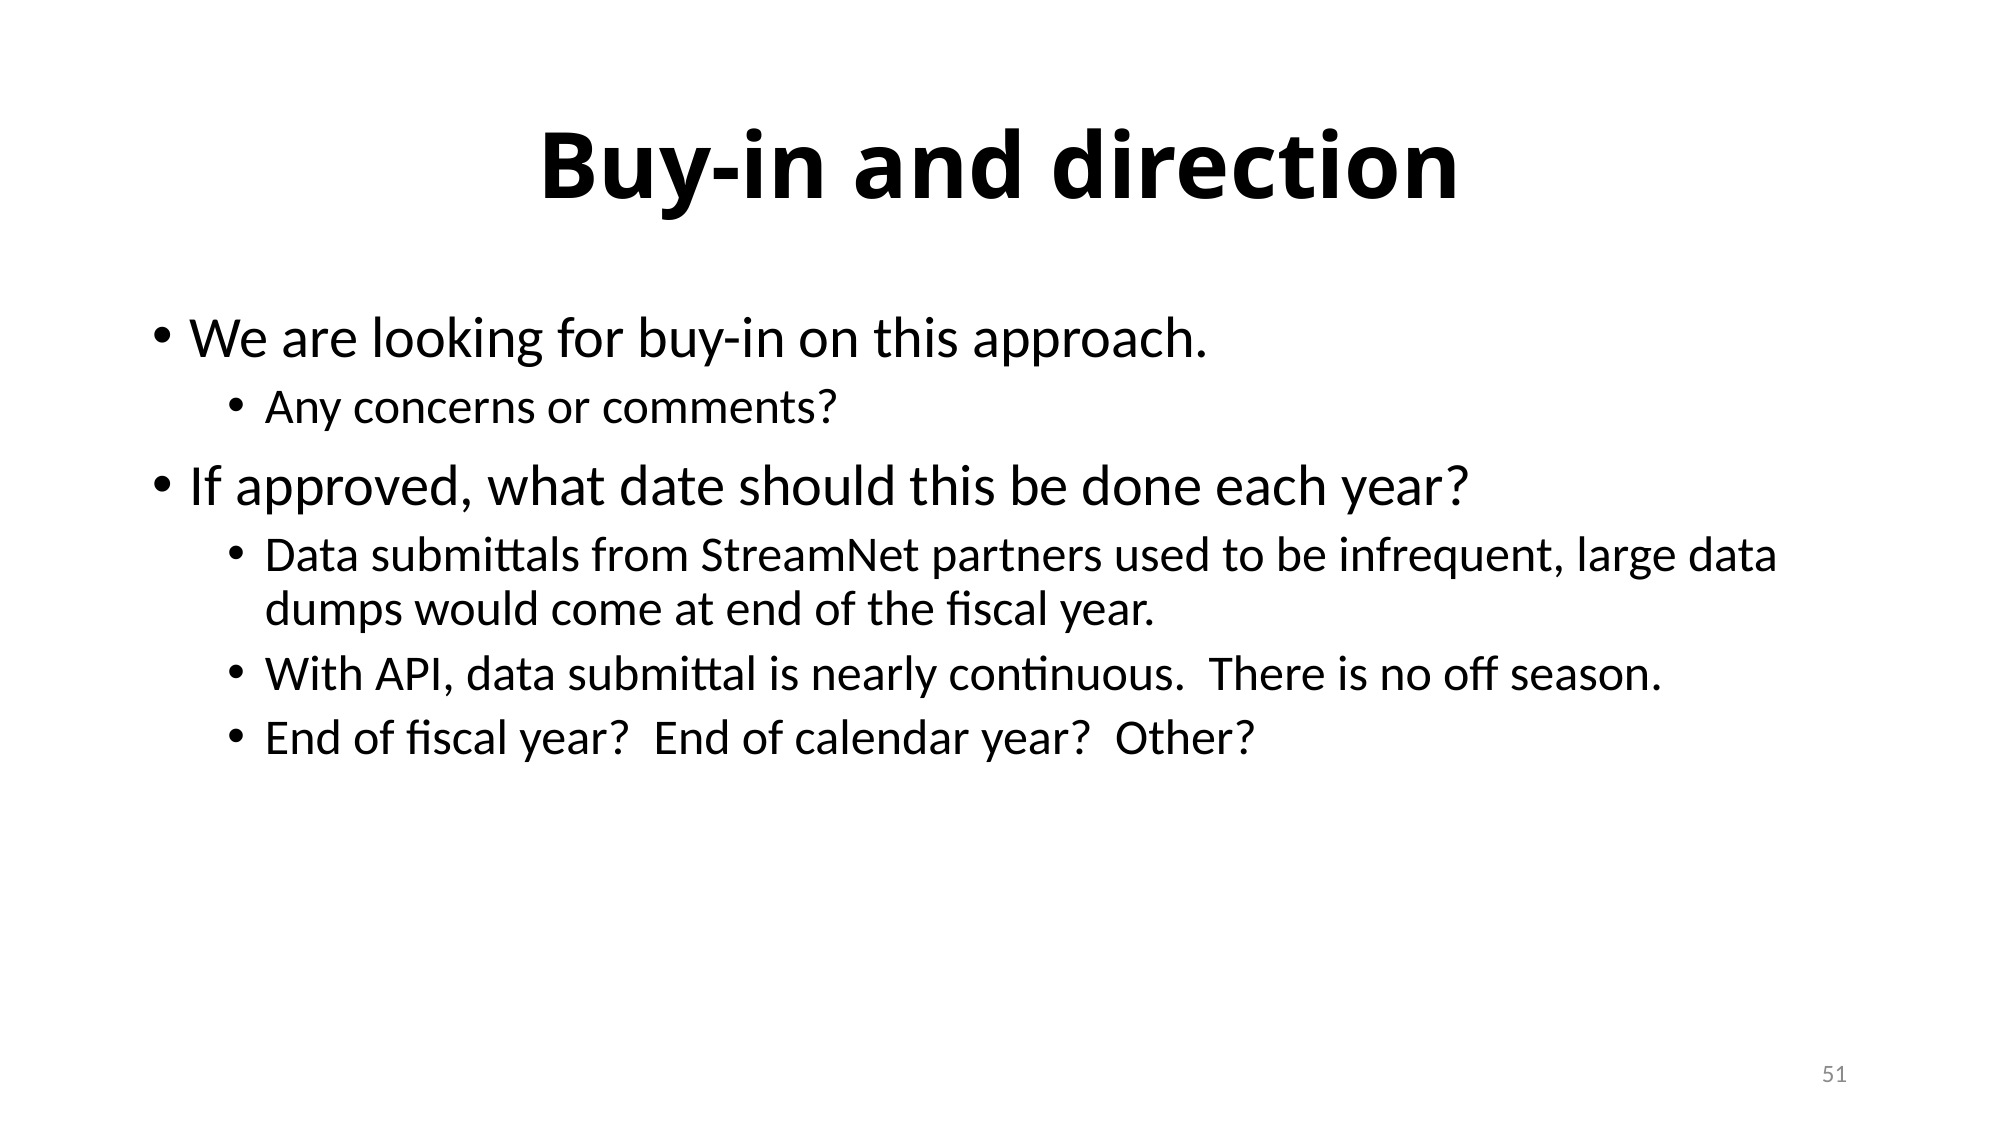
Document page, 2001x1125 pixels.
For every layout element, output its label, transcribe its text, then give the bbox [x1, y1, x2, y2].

slide_number 51 [1412, 1042, 1863, 1103]
title Buy-in and direction [137, 59, 1863, 278]
list We are looking for buy-in on this approach. Any concerns or comments? If approved, what date should this be done each year? Data submittals from StreamNet partners used to be infrequent, large data dumps would come at end of the fiscal year. With API, data submittal is nearly continuous. There is no off season. End of fiscal year? End of calendar year? Other? [137, 299, 1863, 1014]
